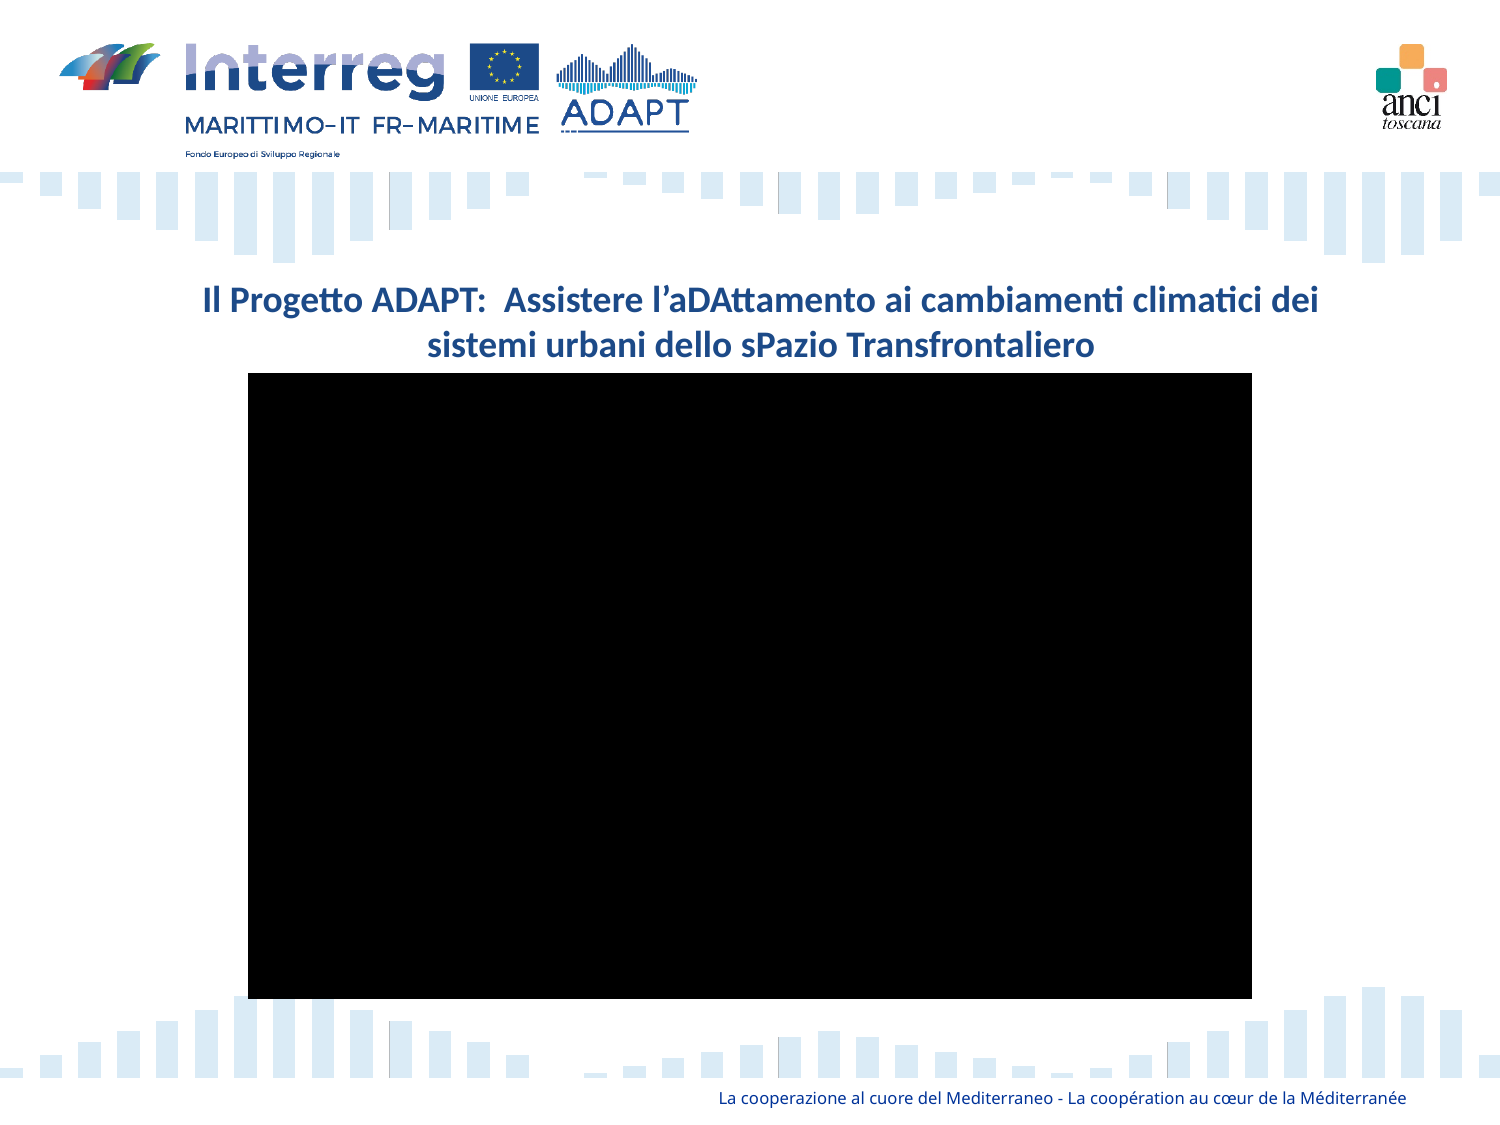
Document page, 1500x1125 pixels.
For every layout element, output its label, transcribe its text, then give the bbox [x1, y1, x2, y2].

picture [53, 19, 703, 164]
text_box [247, 372, 1253, 1000]
text_box Il Progetto ADAPT: Assistere l’aDAttamento ai cambiamenti climatici dei sistemi urbani dello sPazio Transfrontaliero [123, 267, 1399, 371]
picture [1375, 44, 1448, 130]
